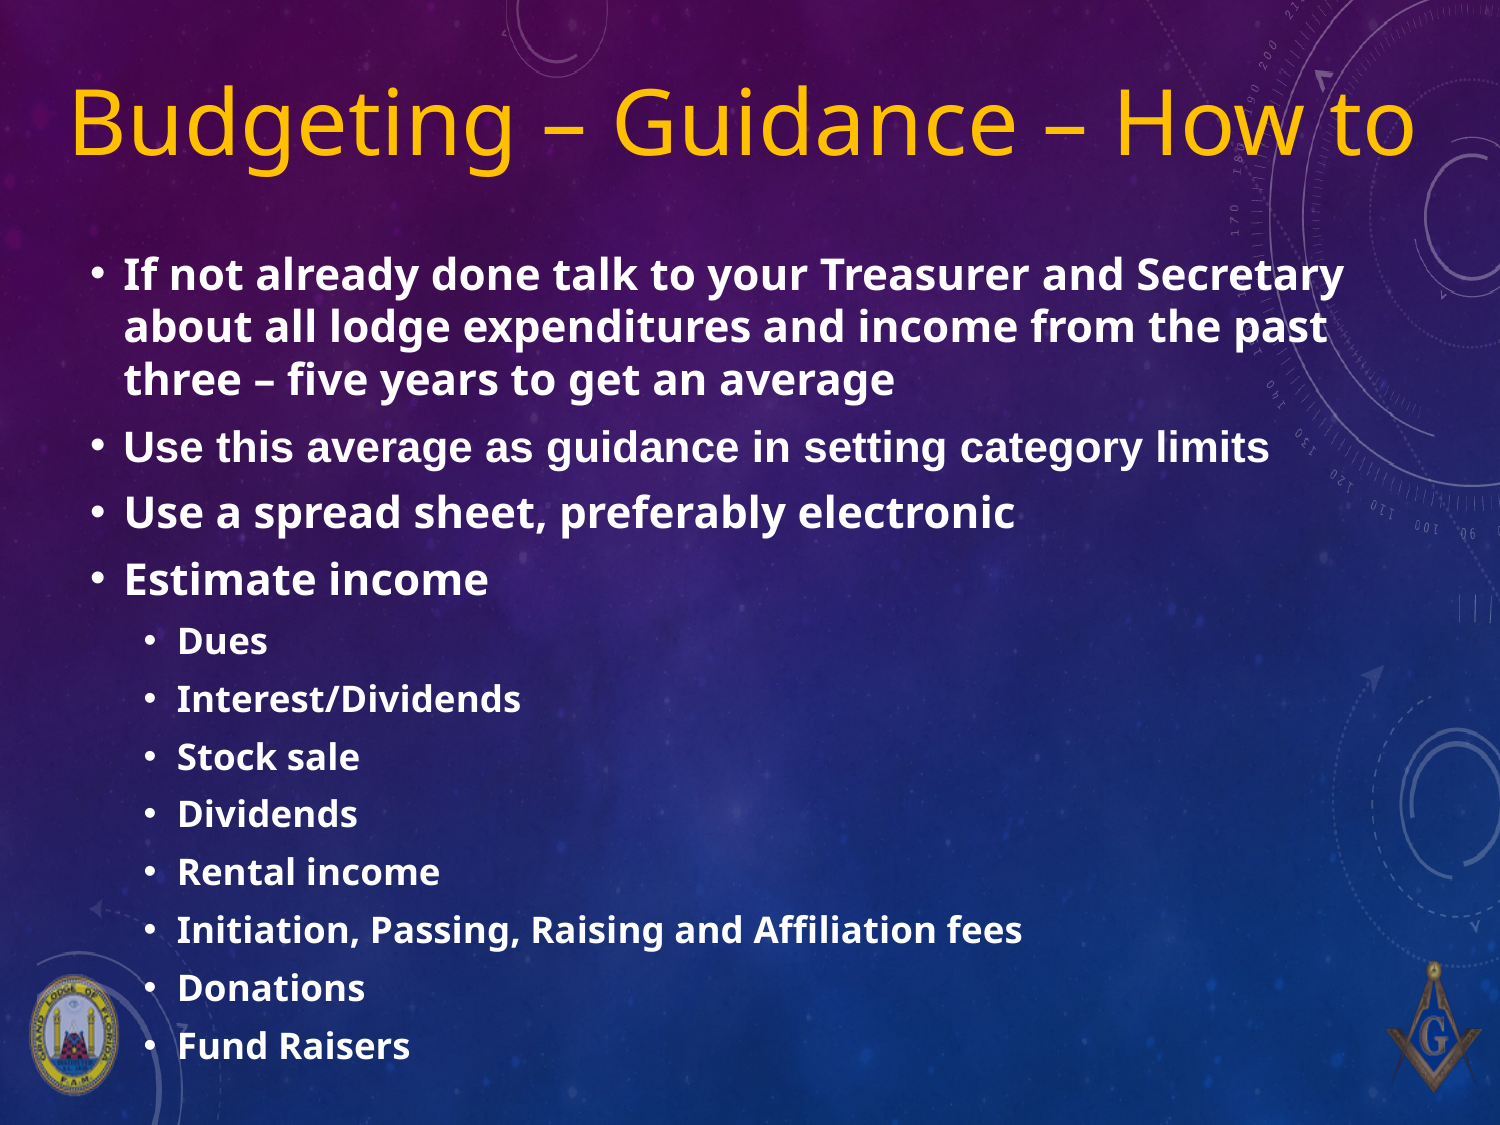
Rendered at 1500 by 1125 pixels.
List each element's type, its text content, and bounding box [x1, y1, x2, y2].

picture [0, 0, 1500, 1125]
title Budgeting – Guidance – How to [0, 24, 1488, 213]
list If not already done talk to your Treasurer and Secretary about all lodge expenditures and income from the past three – five years to get an average Use this average as guidance in setting category limits Use a spread sheet, preferably electronic Estimate income Dues Interest/Dividends Stock sale Dividends Rental income Initiation, Passing, Raising and Affiliation fees Donations Fund Raisers [75, 237, 1425, 1075]
